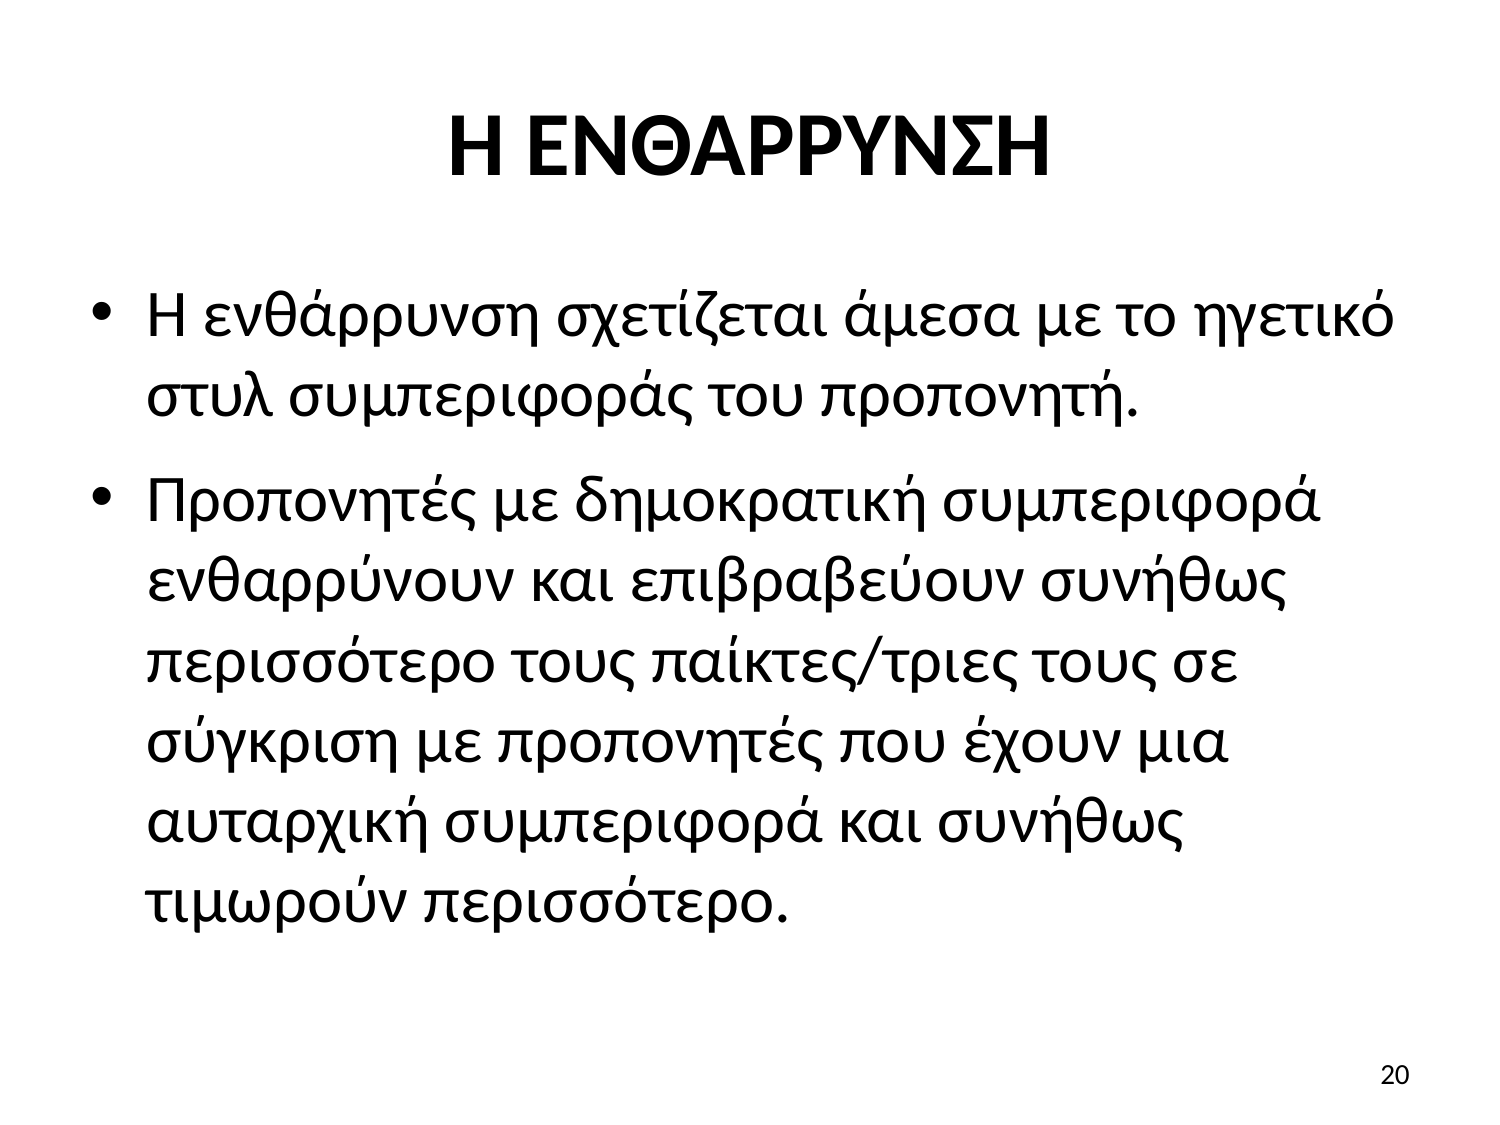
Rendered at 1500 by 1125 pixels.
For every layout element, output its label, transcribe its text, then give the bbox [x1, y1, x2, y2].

title Η ΕΝΘΑΡΡΥΝΣΗ [75, 45, 1425, 233]
list Η ενθάρρυνση σχετίζεται άμεσα με το ηγετικό στυλ συμπεριφοράς του προπονητή. Προπονητές με δημοκρατική συμπεριφορά ενθαρρύνουν και επιβραβεύουν συνήθως περισσότερο τους παίκτες/τριες τους σε σύγκριση με προπονητές που έχουν μια αυταρχική συμπεριφορά και συνήθως τιμωρούν περισσότερο. [75, 262, 1425, 1005]
slide_number 20 [1074, 1042, 1425, 1103]
